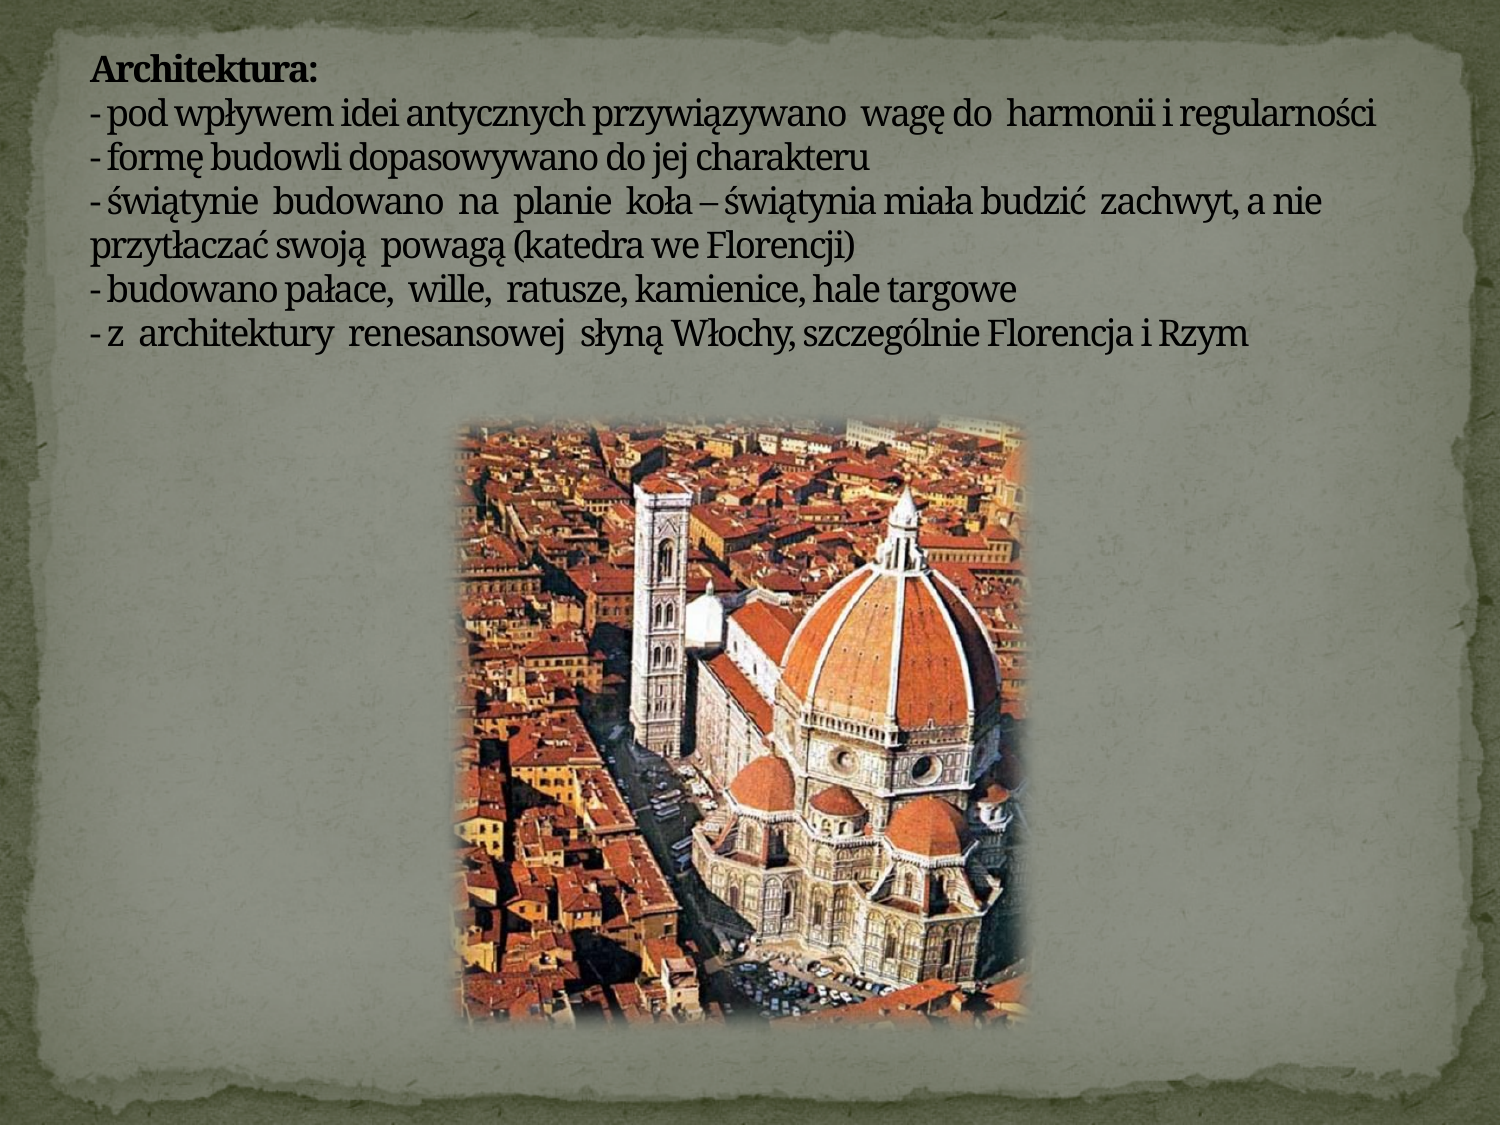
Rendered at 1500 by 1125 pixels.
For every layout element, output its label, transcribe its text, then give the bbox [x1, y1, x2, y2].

title Architektura: - pod wpływem idei antycznych przywiązywano wagę do harmonii i regularności - formę budowli dopasowywano do jej charakteru - świątynie budowano na planie koła – świątynia miała budzić zachwyt, a nie przytłaczać swoją powagą (katedra we Florencji) - budowano pałace, wille, ratusze, kamienice, hale targowe - z architektury renesansowej słyną Włochy, szczególnie Florencja i Rzym [74, 24, 1425, 362]
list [445, 411, 1037, 1035]
